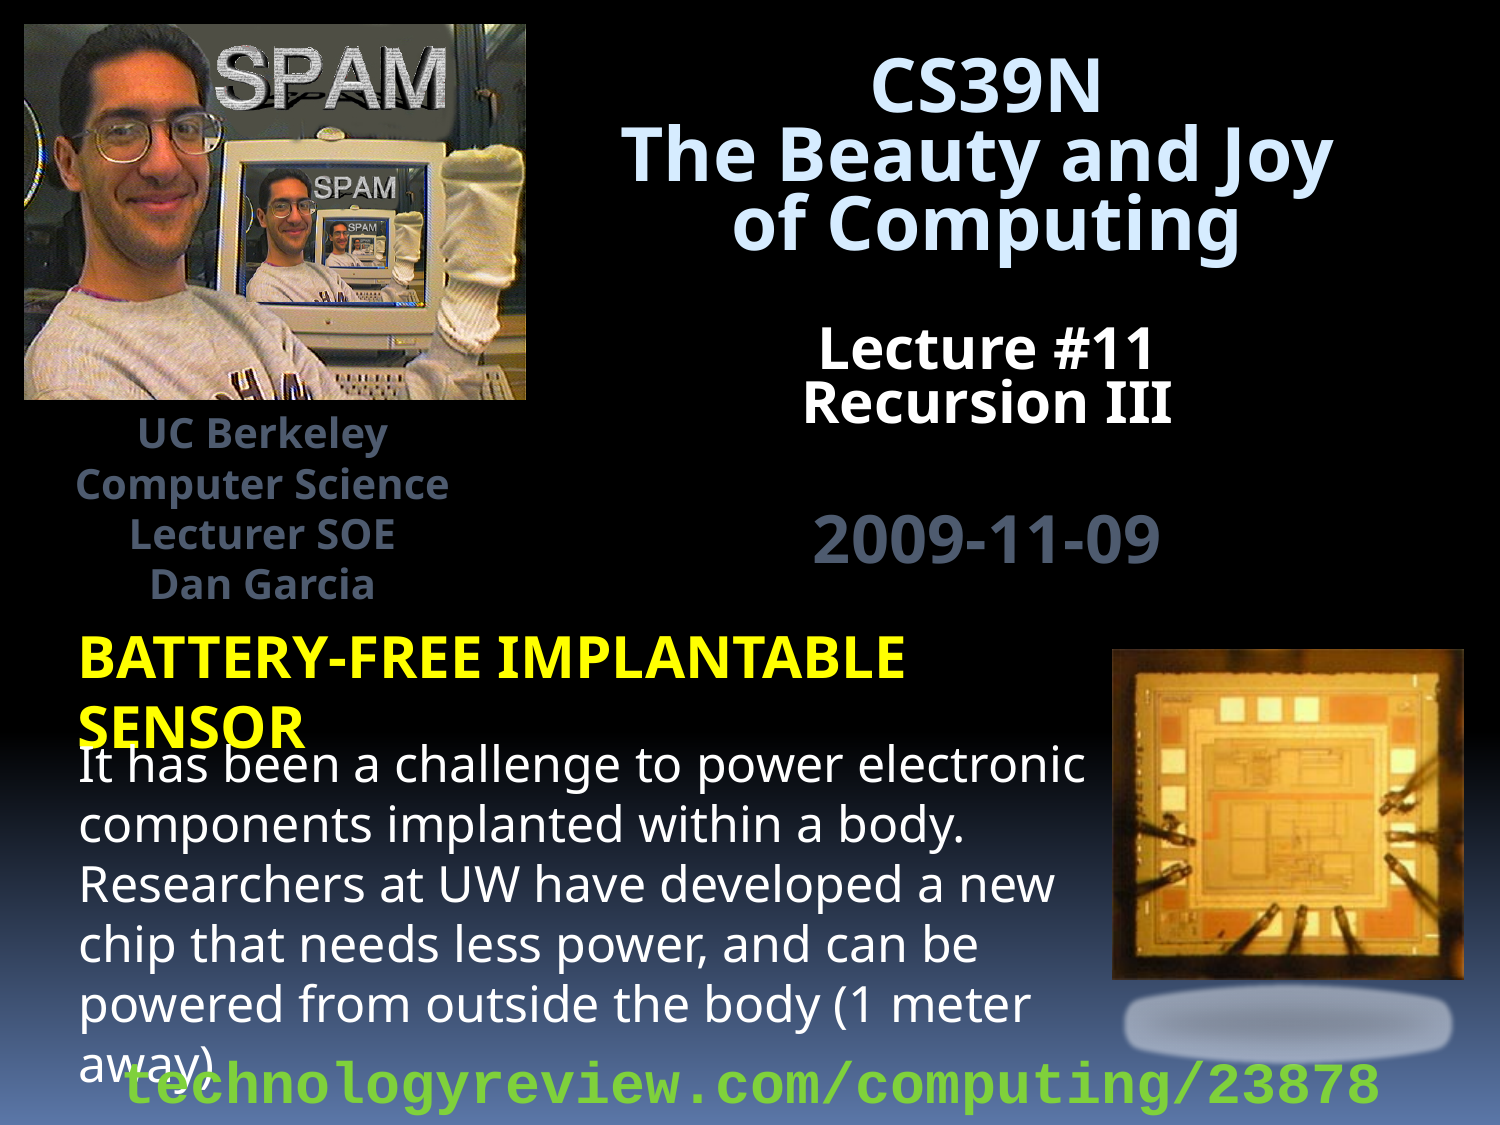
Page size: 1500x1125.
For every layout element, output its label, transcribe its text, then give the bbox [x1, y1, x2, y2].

picture [1112, 649, 1465, 980]
subtitle It has been a challenge to power electronic components implanted within a body. Researchers at UW have developed a new chip that needs less power, and can be powered from outside the body (1 meter away) [62, 724, 1113, 1037]
title Battery-free implantable sensor [62, 612, 1113, 724]
text_box CS39N The Beauty and Joy of Computing Lecture #11 Recursion III 2009-11-09 [474, 0, 1500, 580]
text_box UC Berkeley Computer Science Lecturer SOE Dan Garcia [0, 399, 525, 665]
text_box technologyreview.com/computing/23878 [0, 1037, 1500, 1125]
picture [24, 24, 526, 401]
